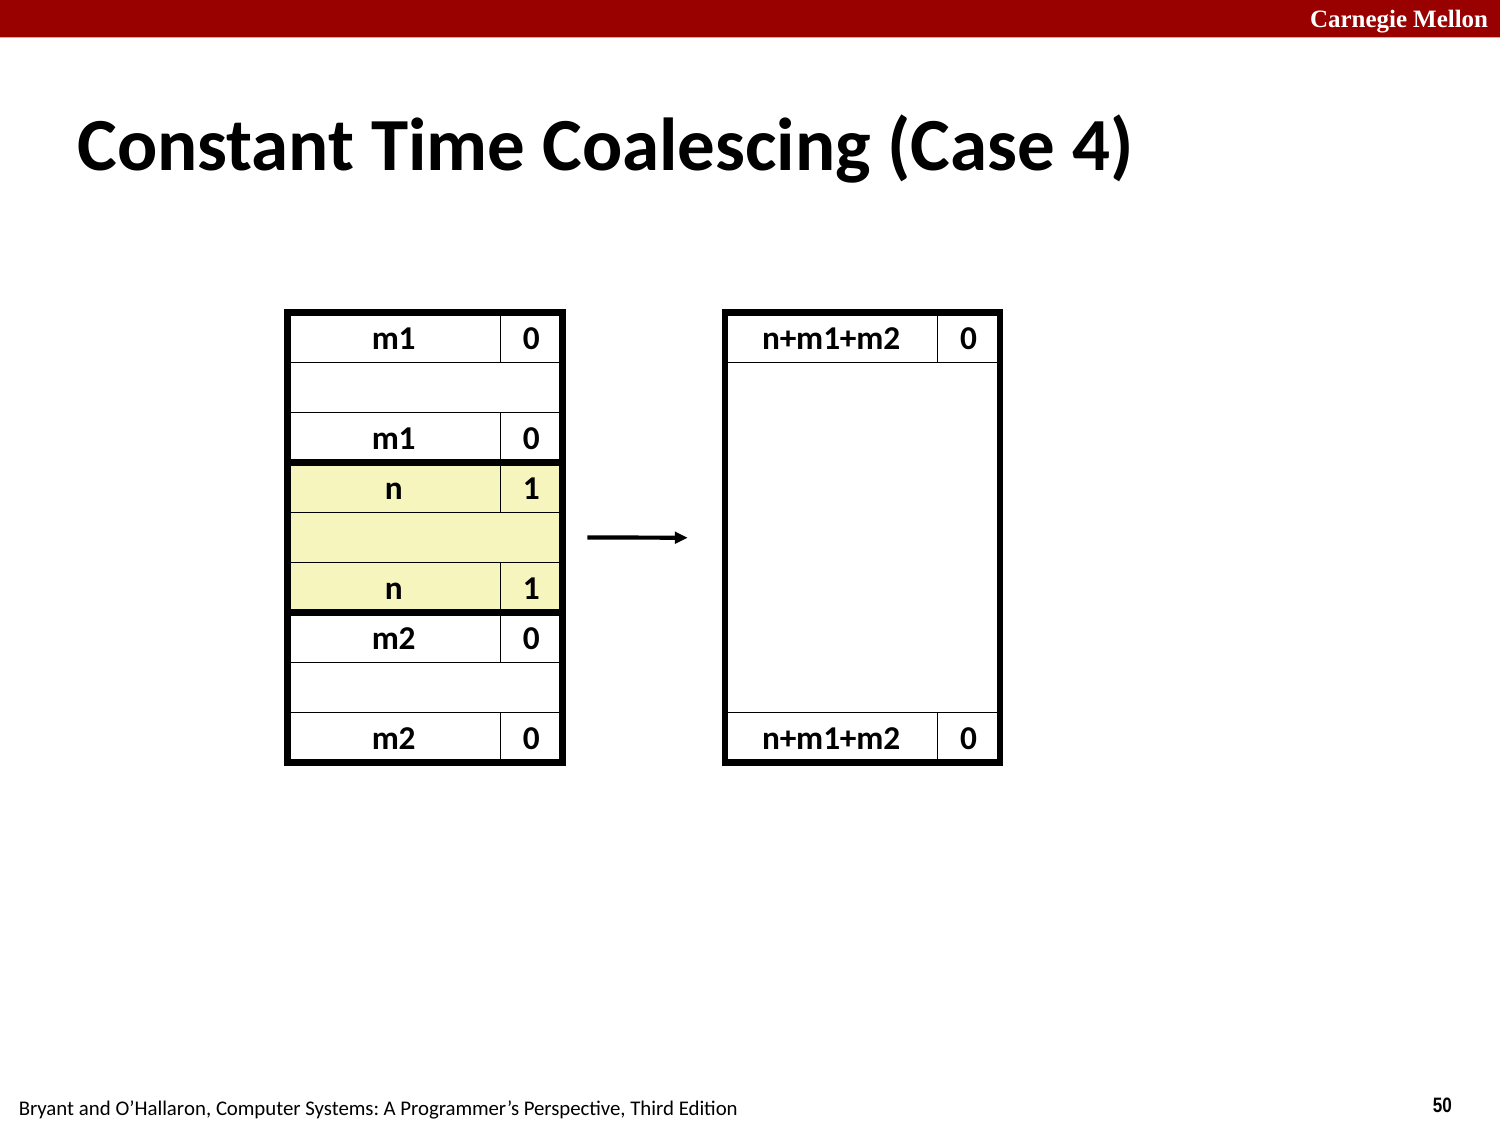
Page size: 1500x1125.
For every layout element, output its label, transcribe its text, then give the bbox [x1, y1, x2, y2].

title Constant Time Coalescing (Case 4) [62, 93, 1438, 188]
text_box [587, 312, 1001, 763]
text_box [287, 312, 563, 462]
text_box [287, 612, 563, 763]
text_box [287, 462, 563, 612]
